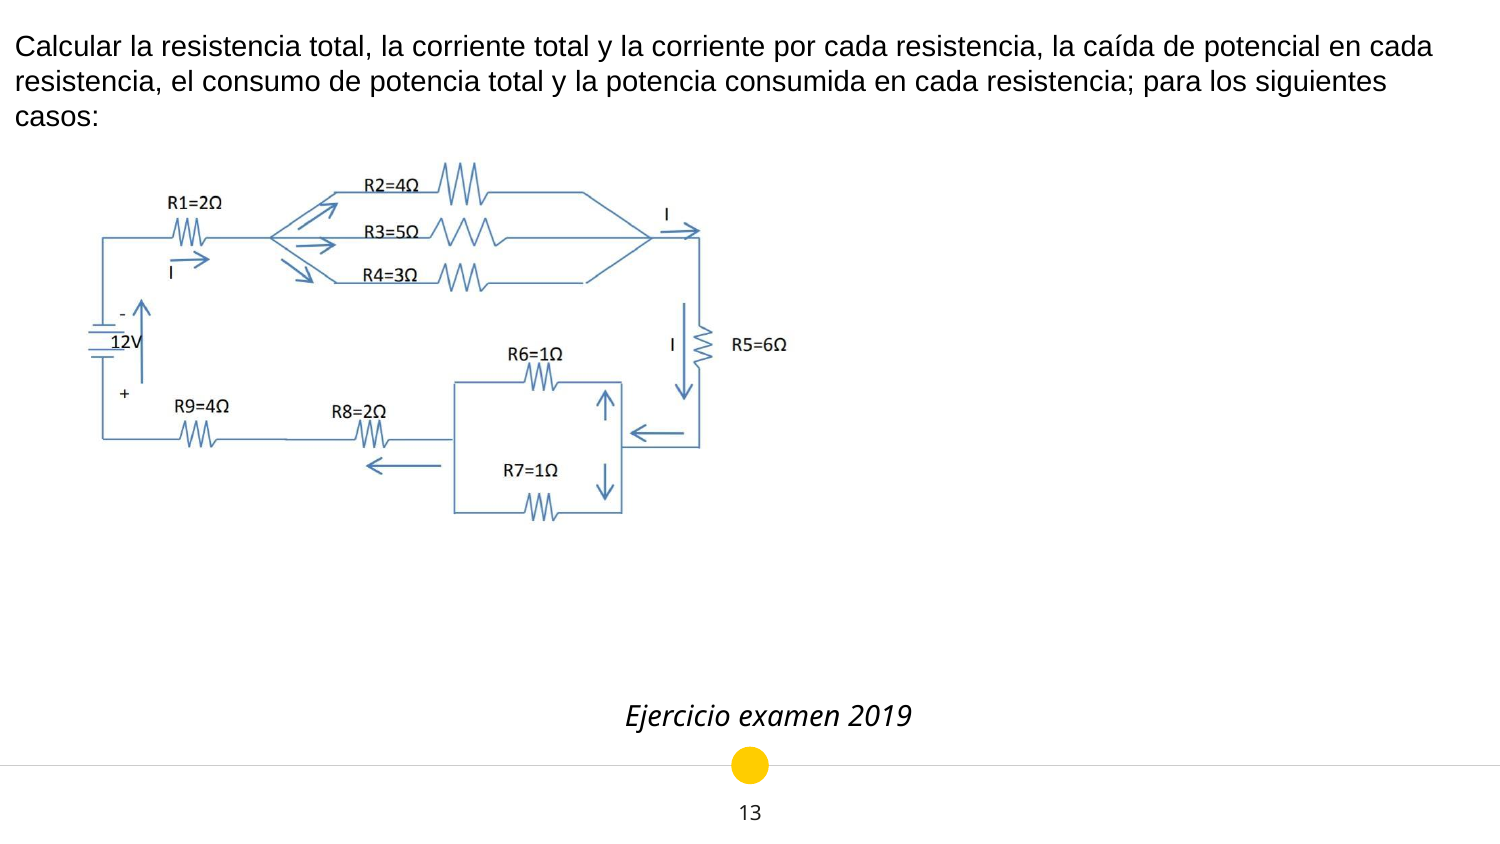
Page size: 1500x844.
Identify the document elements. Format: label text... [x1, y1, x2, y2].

slide_number 13 [705, 784, 795, 844]
picture [76, 145, 809, 529]
text_box Calcular la resistencia total, la corriente total y la corriente por cada resistencia, la caída de potencial en cada resistencia, el consumo de potencia total y la potencia consumida en cada resistencia; para los siguientes casos: [0, 20, 1483, 140]
list Ejercicio examen 2019 [326, 662, 1174, 748]
